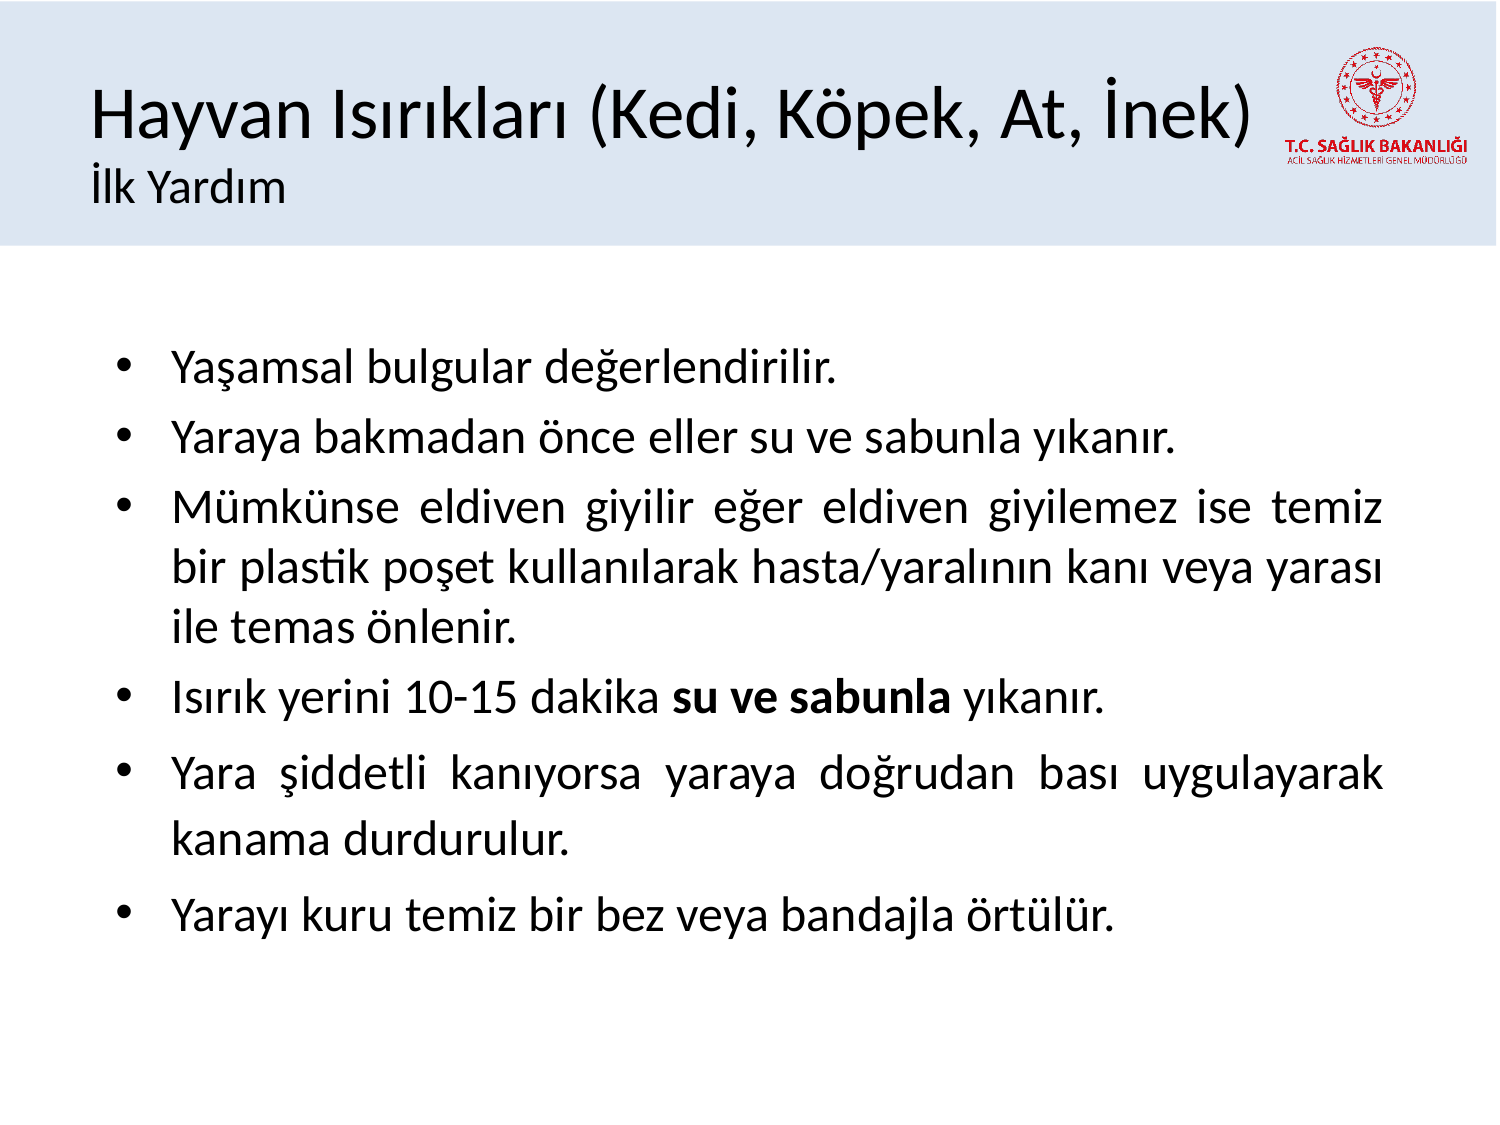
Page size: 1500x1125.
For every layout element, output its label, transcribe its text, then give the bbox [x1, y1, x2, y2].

picture [1285, 47, 1467, 166]
list Yaşamsal bulgular değerlendirilir. Yaraya bakmadan önce eller su ve sabunla yıkanır. Mümkünse eldiven giyilir eğer eldiven giyilemez ise temiz bir plastik poşet kullanılarak hasta/yaralının kanı veya yarası ile temas önlenir. Isırık yerini 10-15 dakika su ve sabunla yıkanır. Yara şiddetli kanıyorsa yaraya doğrudan bası uygulayarak kanama durdurulur. Yarayı kuru temiz bir bez veya bandajla örtülür. [100, 326, 1400, 965]
title Hayvan Isırıkları (Kedi, Köpek, At, İnek) İlk Yardım [75, 45, 1294, 233]
text_box [0, 0, 1498, 248]
